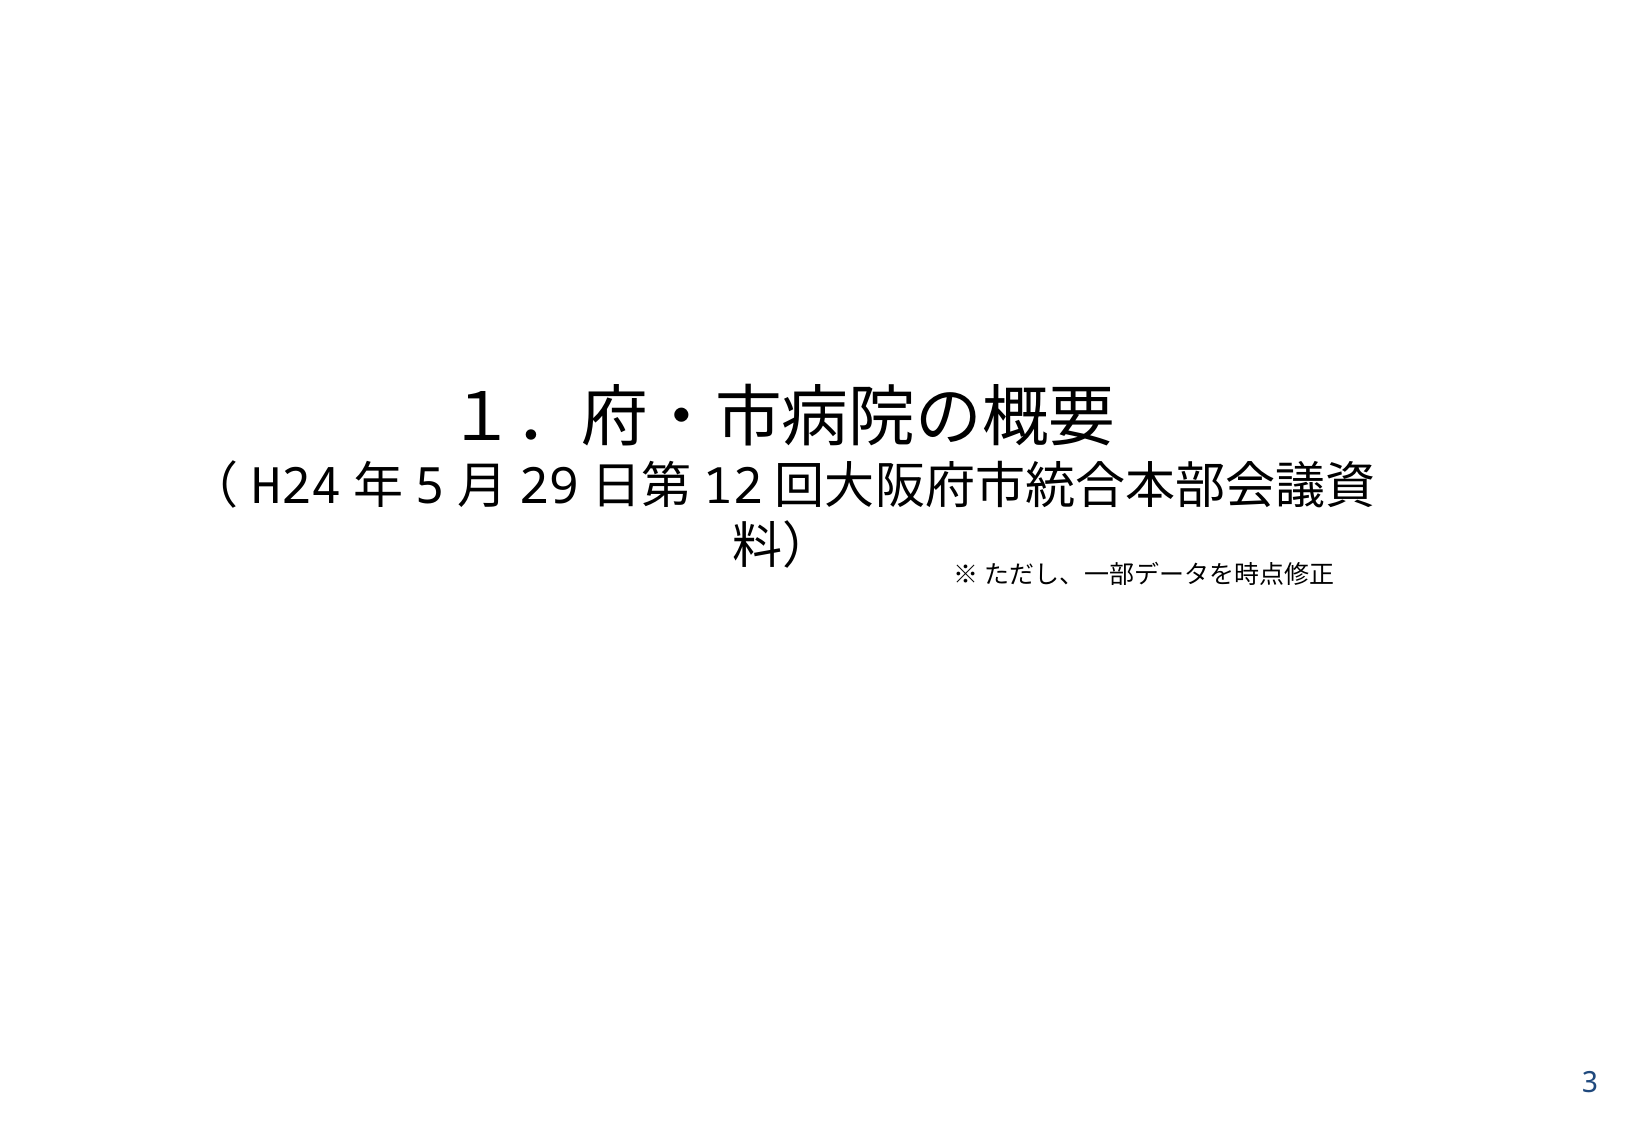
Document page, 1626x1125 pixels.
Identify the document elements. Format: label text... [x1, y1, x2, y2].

text_box ※ただし、一部データを時点修正 [939, 550, 1350, 596]
text_box １．府・市病院の概要 （H24年5月29日第12回大阪府市統合本部会議資料） [172, 432, 1392, 595]
slide_number 3 [1234, 1055, 1614, 1116]
